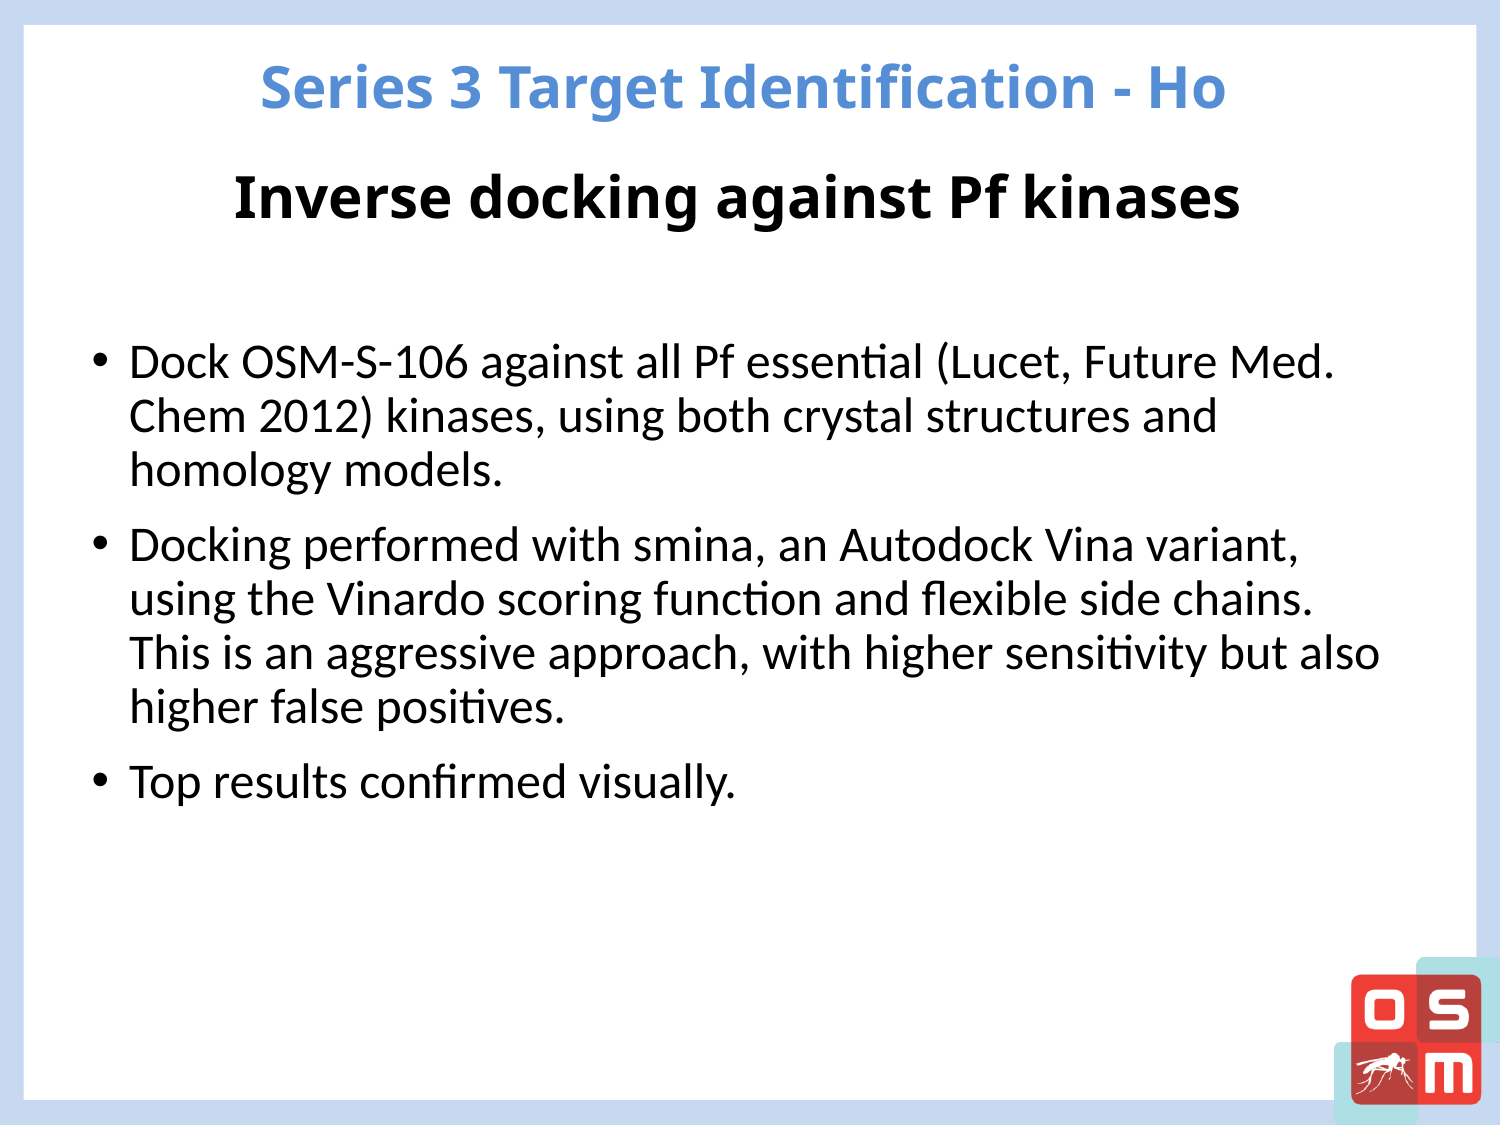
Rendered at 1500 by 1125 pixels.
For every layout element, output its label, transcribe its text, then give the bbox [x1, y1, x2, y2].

picture [1334, 957, 1500, 1125]
text_box [137, 59, 1500, 278]
text_box Inverse docking against Pf kinases Dock OSM-S-106 against all Pf essential (Lucet, Future Med. Chem 2012) kinases, using both crystal structures and homology models. Docking performed with smina, an Autodock Vina variant, using the Vinardo scoring function and flexible side chains. This is an aggressive approach, with higher sensitivity but also higher false positives. Top results confirmed visually. [76, 160, 1400, 870]
text_box Series 3 Target Identification - Ho [29, 42, 1459, 128]
text_box g [21, 23, 1479, 1102]
